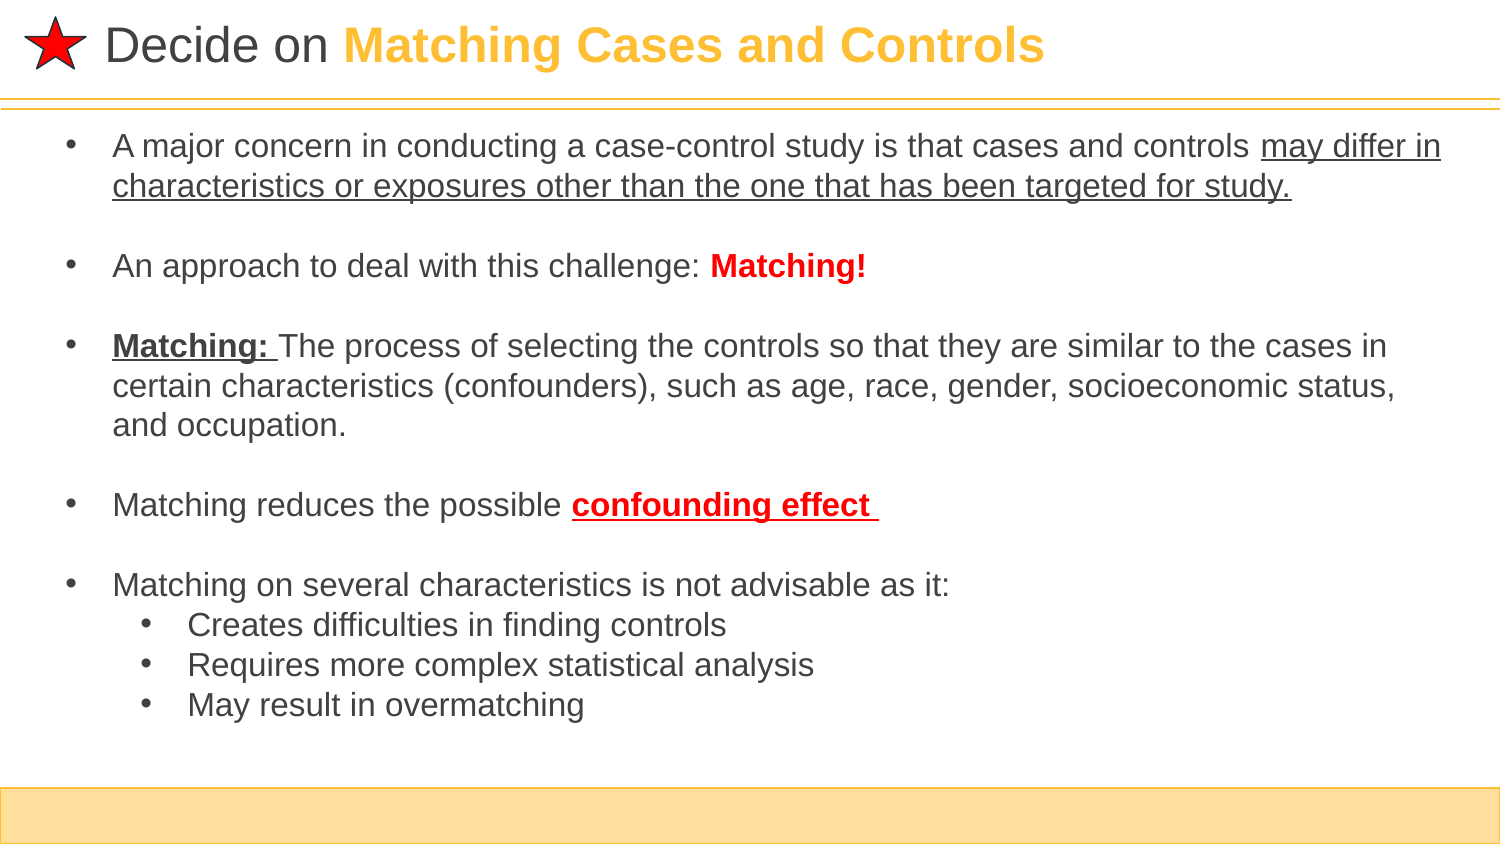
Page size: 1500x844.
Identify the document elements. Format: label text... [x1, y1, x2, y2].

text_box Decide on Matching Cases and Controls [89, 4, 1500, 80]
text_box [24, 16, 87, 70]
text_box A major concern in conducting a case-control study is that cases and controls may differ in characteristics or exposures other than the one that has been targeted for study. An approach to deal with this challenge: Matching! Matching: The process of selecting the controls so that they are similar to the cases in certain characteristics (confounders), such as age, race, gender, socioeconomic status, and occupation. Matching reduces the possible confounding effect Matching on several characteristics is not advisable as it: Creates difficulties in finding controls Requires more complex statistical analysis May result in overmatching [50, 116, 1467, 844]
